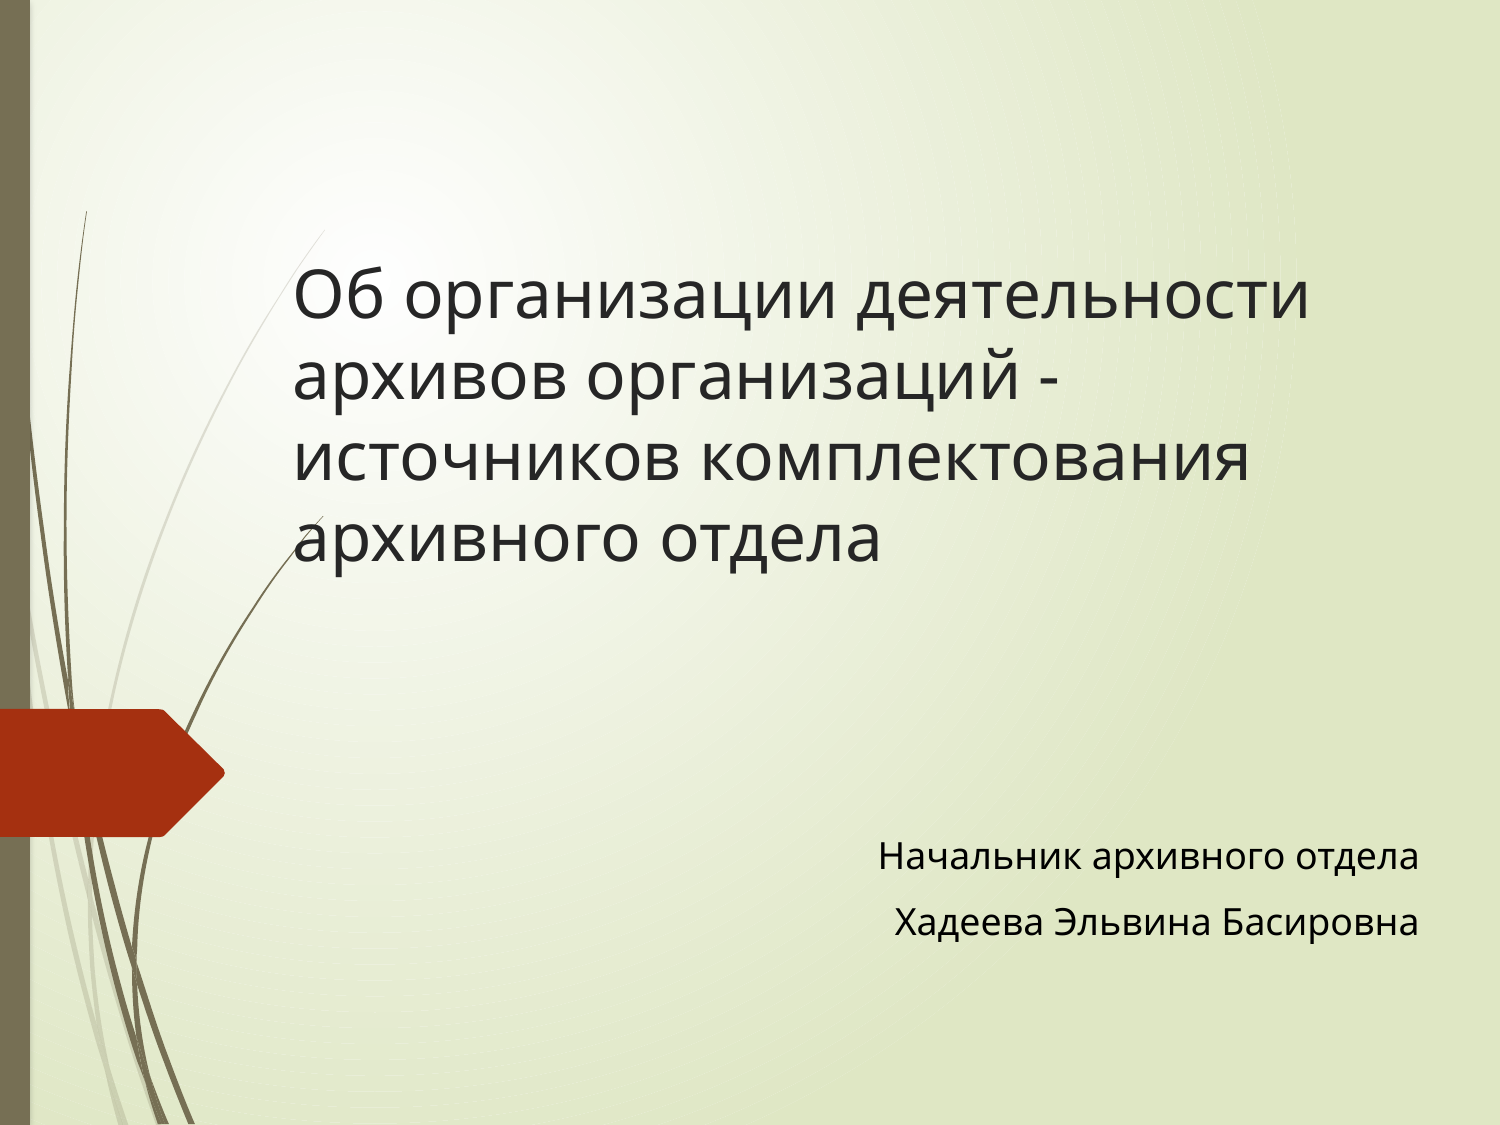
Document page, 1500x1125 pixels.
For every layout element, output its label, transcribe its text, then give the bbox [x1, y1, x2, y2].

subtitle Начальник архивного отдела Хадеева Эльвина Басировна [147, 231, 1436, 1027]
